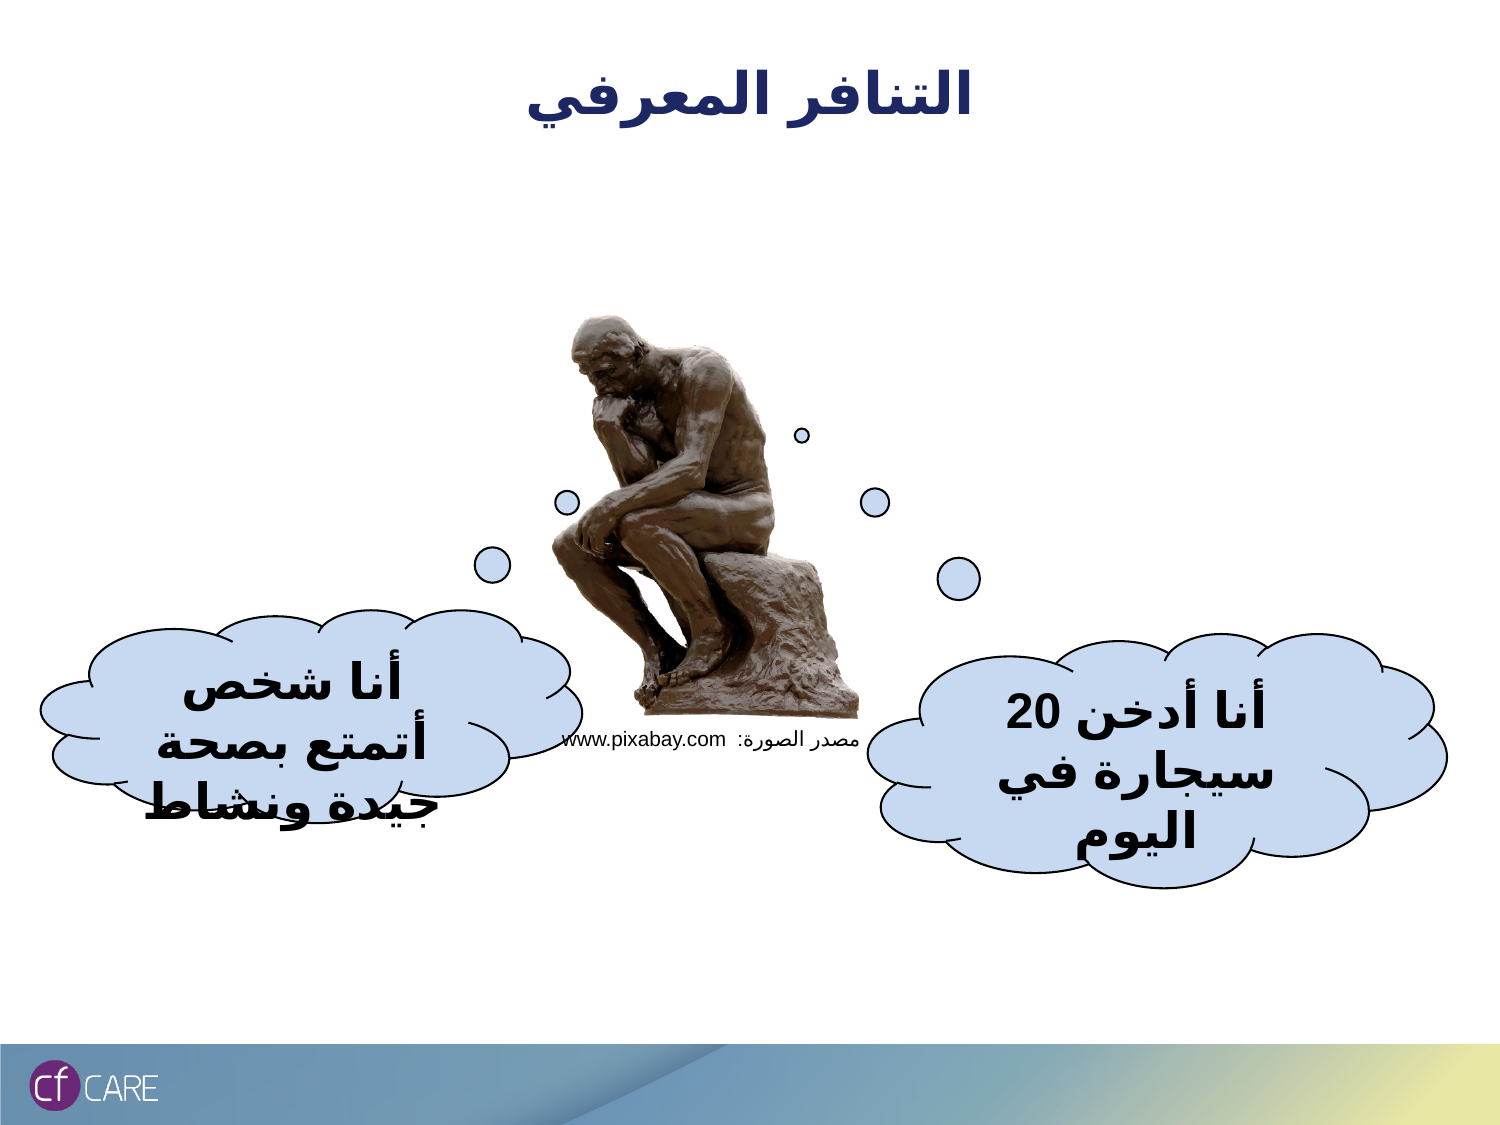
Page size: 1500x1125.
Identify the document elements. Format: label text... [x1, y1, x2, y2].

text_box أنا شخص أتمتع بصحة جيدة ونشاط [40, 610, 547, 824]
text_box أنا أدخن 20 سيجارة في اليوم [937, 557, 980, 601]
text_box أنا أدخن 20 سيجارة في اليوم [868, 634, 1448, 889]
title التنافر المعرفي [75, 47, 1425, 175]
text_box مصدر الصورة: www.pixabay.com [535, 718, 876, 759]
text_box أنا أدخن 20 سيجارة في اليوم [863, 488, 890, 517]
picture [552, 315, 859, 719]
picture [0, 1044, 1500, 1125]
text_box أنا شخص أتمتع بصحة جيدة ونشاط [474, 547, 511, 583]
